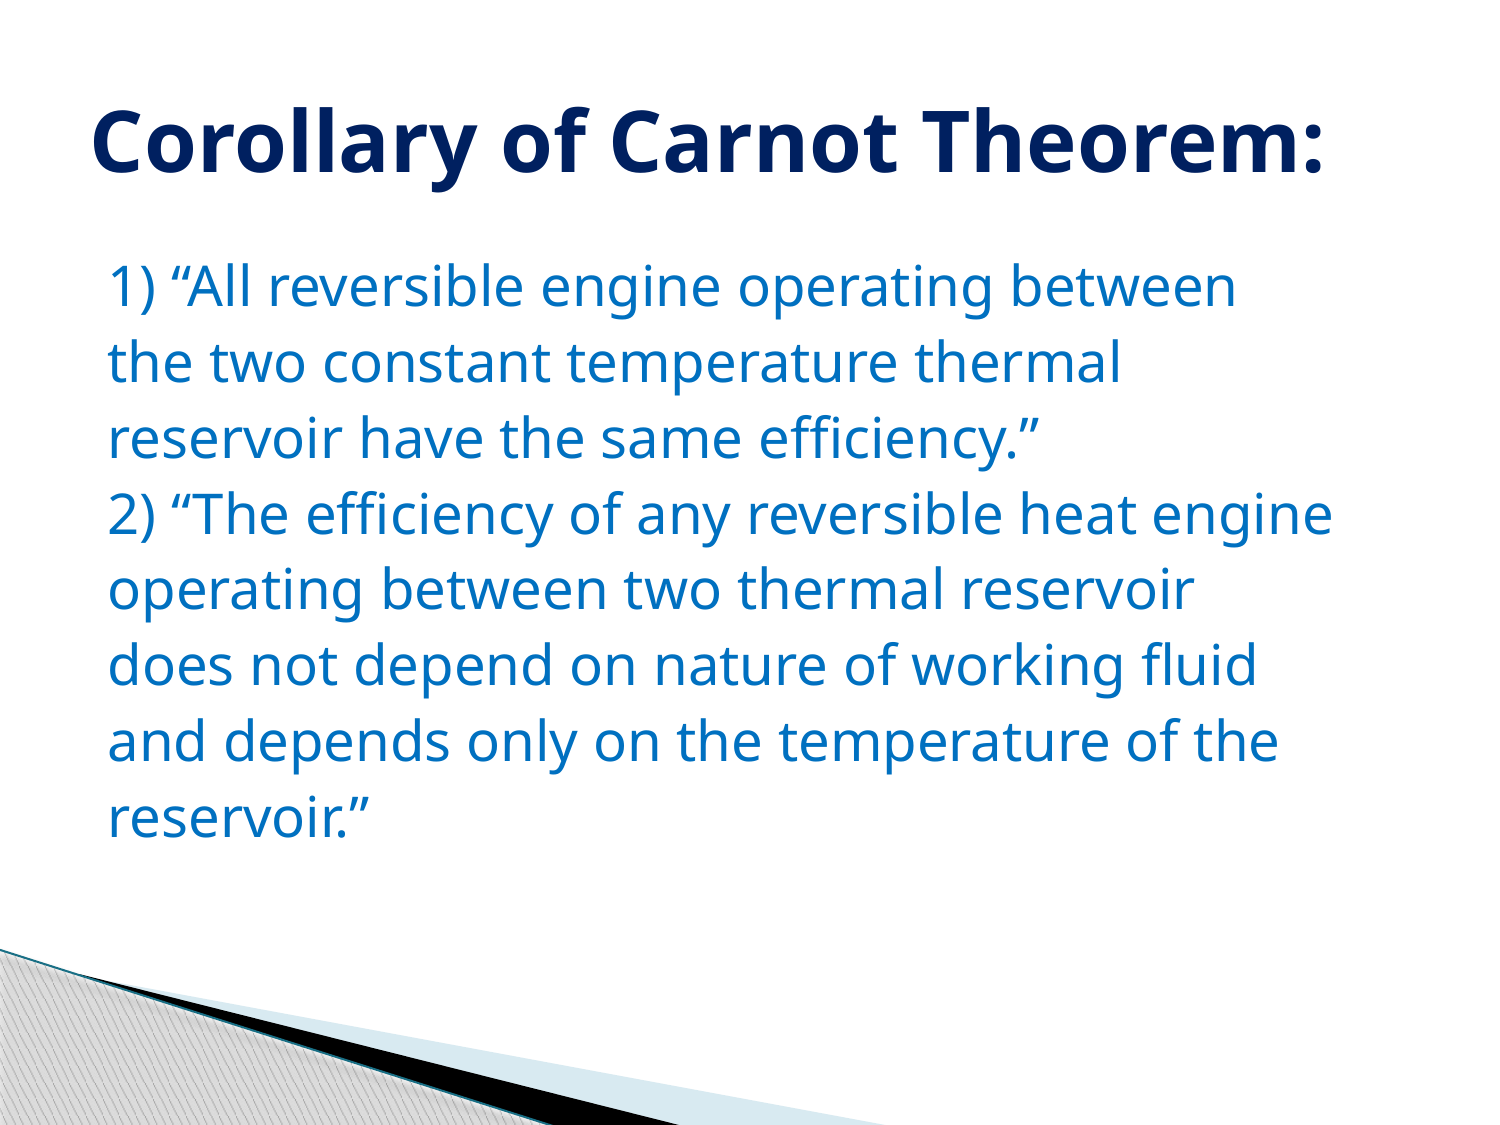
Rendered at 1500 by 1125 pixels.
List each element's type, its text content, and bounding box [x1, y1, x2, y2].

title Corollary of Carnot Theorem: [75, 45, 1425, 233]
list 1) “All reversible engine operating between the two constant temperature thermal reservoir have the same efficiency.” 2) “The efficiency of any reversible heat engine operating between two thermal reservoir does not depend on nature of working fluid and depends only on the temperature of the reservoir.” [75, 243, 1425, 986]
